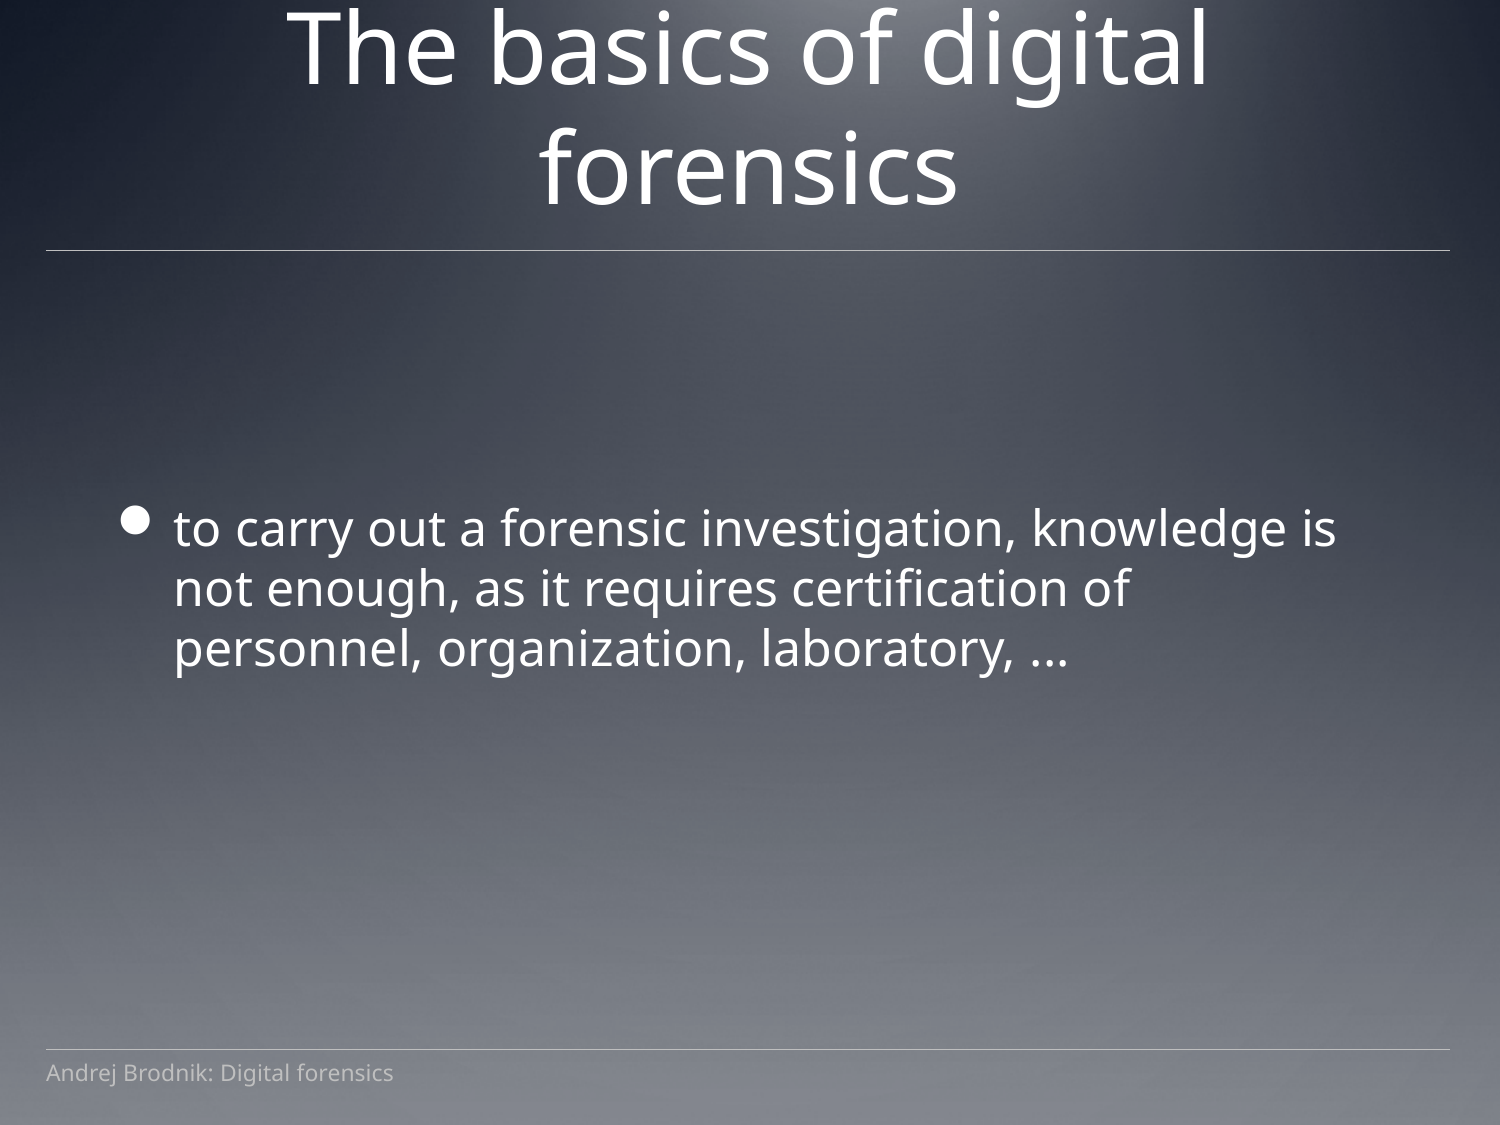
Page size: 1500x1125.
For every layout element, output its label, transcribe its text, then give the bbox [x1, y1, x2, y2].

title The basics of digital forensics [105, 17, 1394, 233]
footer Andrej Brodnik: Digital forensics [46, 1042, 521, 1103]
list to carry out a forensic investigation, knowledge is not enough, as it requires certification of personnel, organization, laboratory, ... [101, 488, 1394, 1043]
